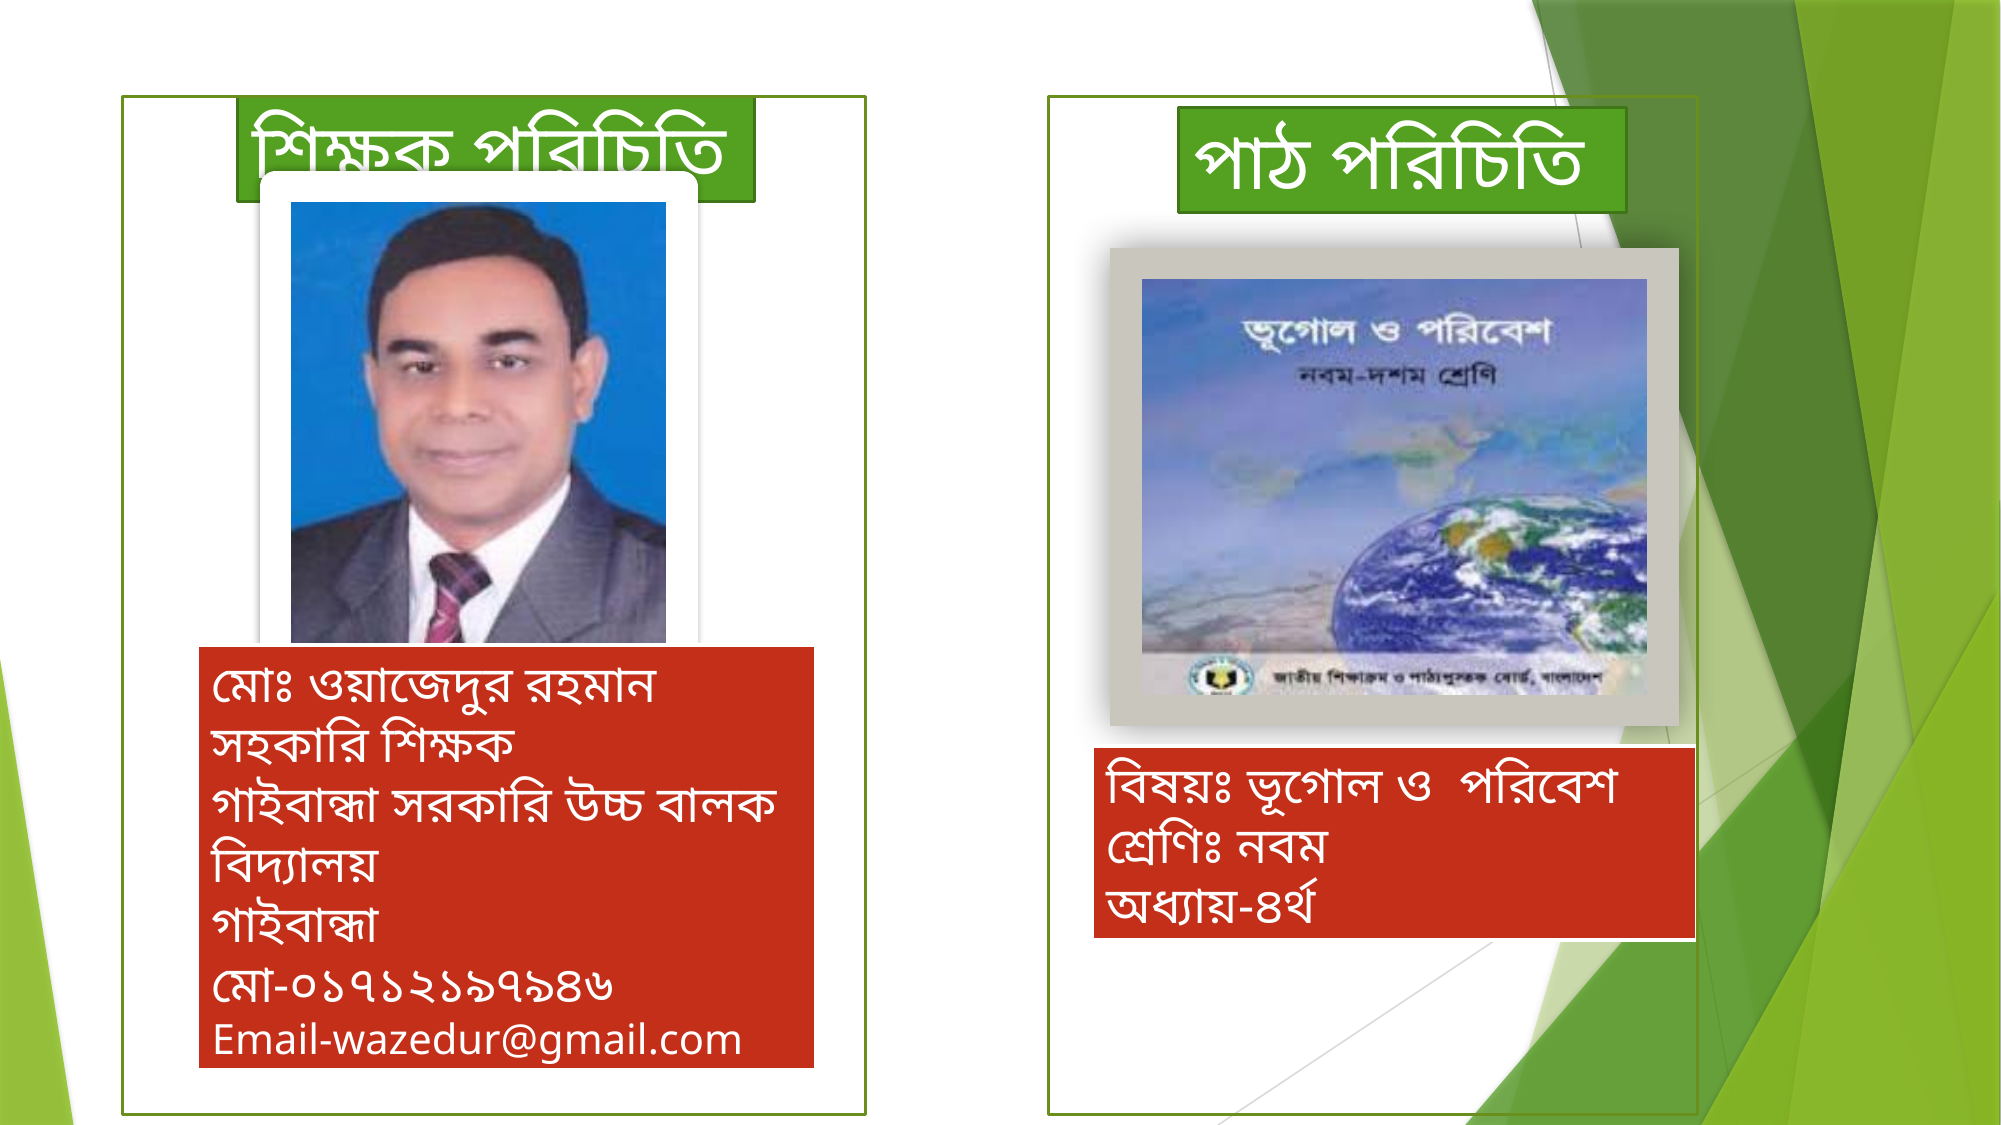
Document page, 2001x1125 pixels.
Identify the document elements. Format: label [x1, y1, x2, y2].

picture [1140, 278, 1648, 696]
picture [290, 201, 667, 646]
text_box [121, 95, 867, 1116]
text_box [1047, 95, 1699, 1116]
